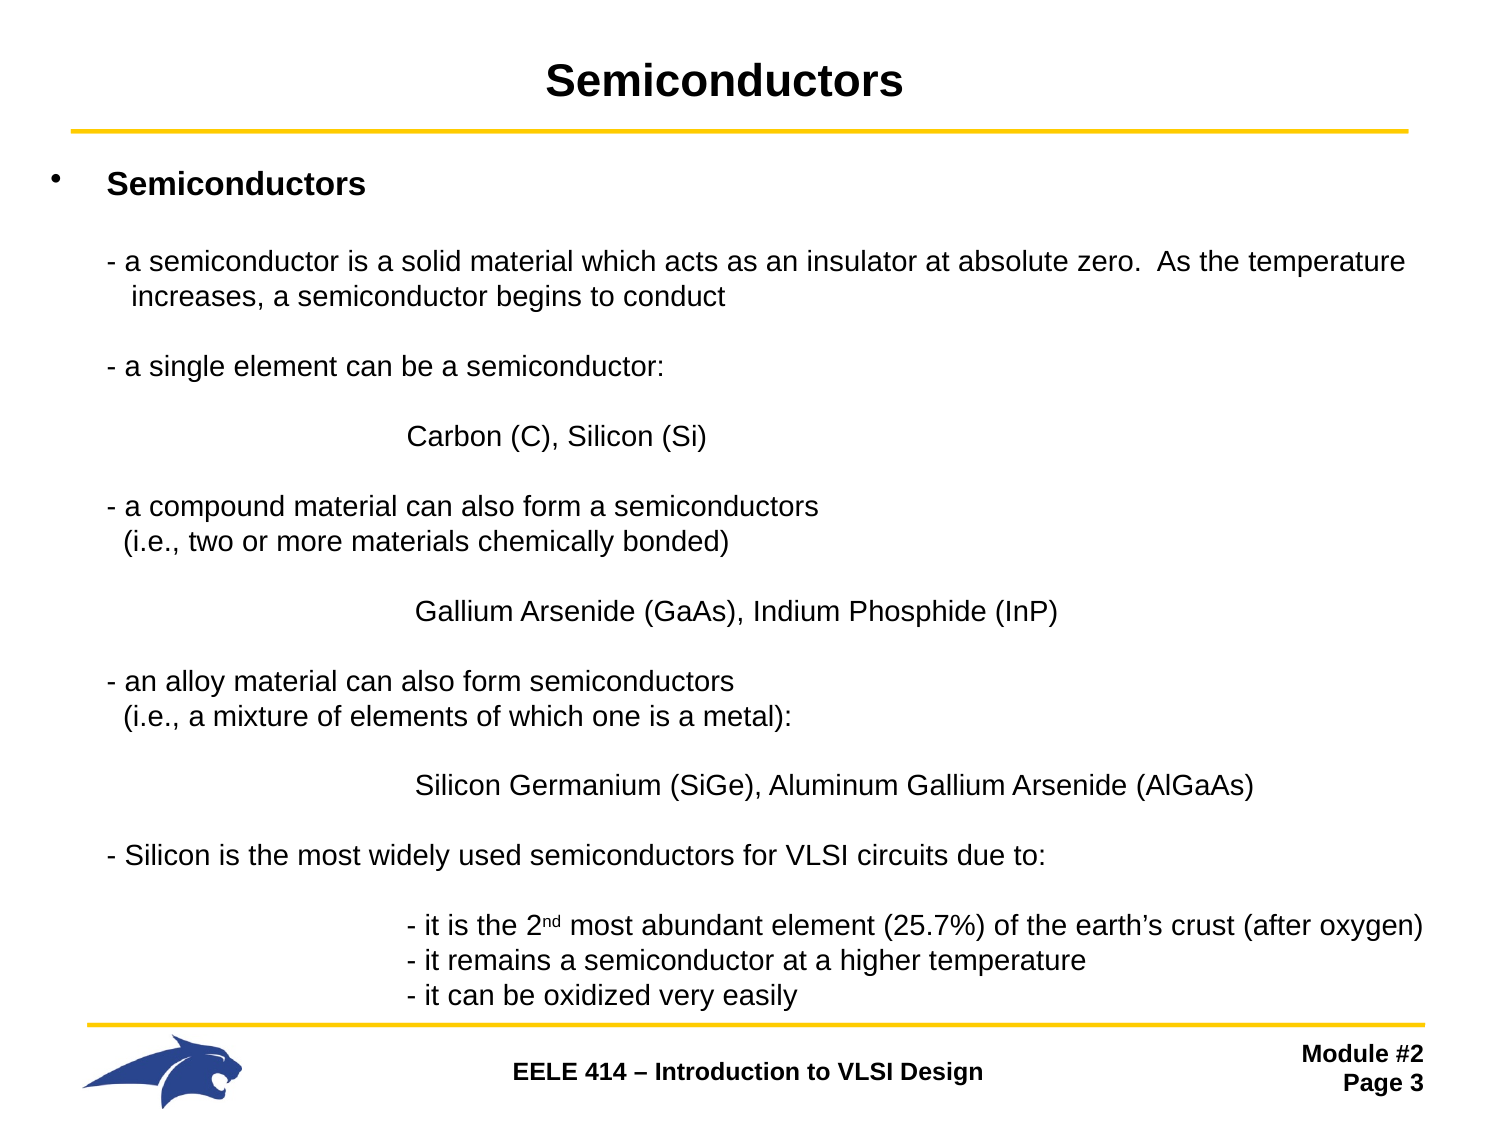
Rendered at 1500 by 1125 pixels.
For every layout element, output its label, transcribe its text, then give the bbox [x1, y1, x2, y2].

list Semiconductors - a semiconductor is a solid material which acts as an insulator at absolute zero. As the temperature increases, a semiconductor begins to conduct - a single element can be a semiconductor: Carbon (C), Silicon (Si) - a compound material can also form a semiconductors (i.e., two or more materials chemically bonded) Gallium Arsenide (GaAs), Indium Phosphide (InP) - an alloy material can also form semiconductors (i.e., a mixture of elements of which one is a metal): Silicon Germanium (SiGe), Aluminum Gallium Arsenide (AlGaAs) - Silicon is the most widely used semiconductors for VLSI circuits due to: - it is the 2nd most abundant element (25.7%) of the earth’s crust (after oxygen) - it remains a semiconductor at a higher temperature - it can be oxidized very easily [35, 154, 1460, 994]
title Semiconductors [87, 37, 1363, 120]
picture [82, 1034, 242, 1109]
